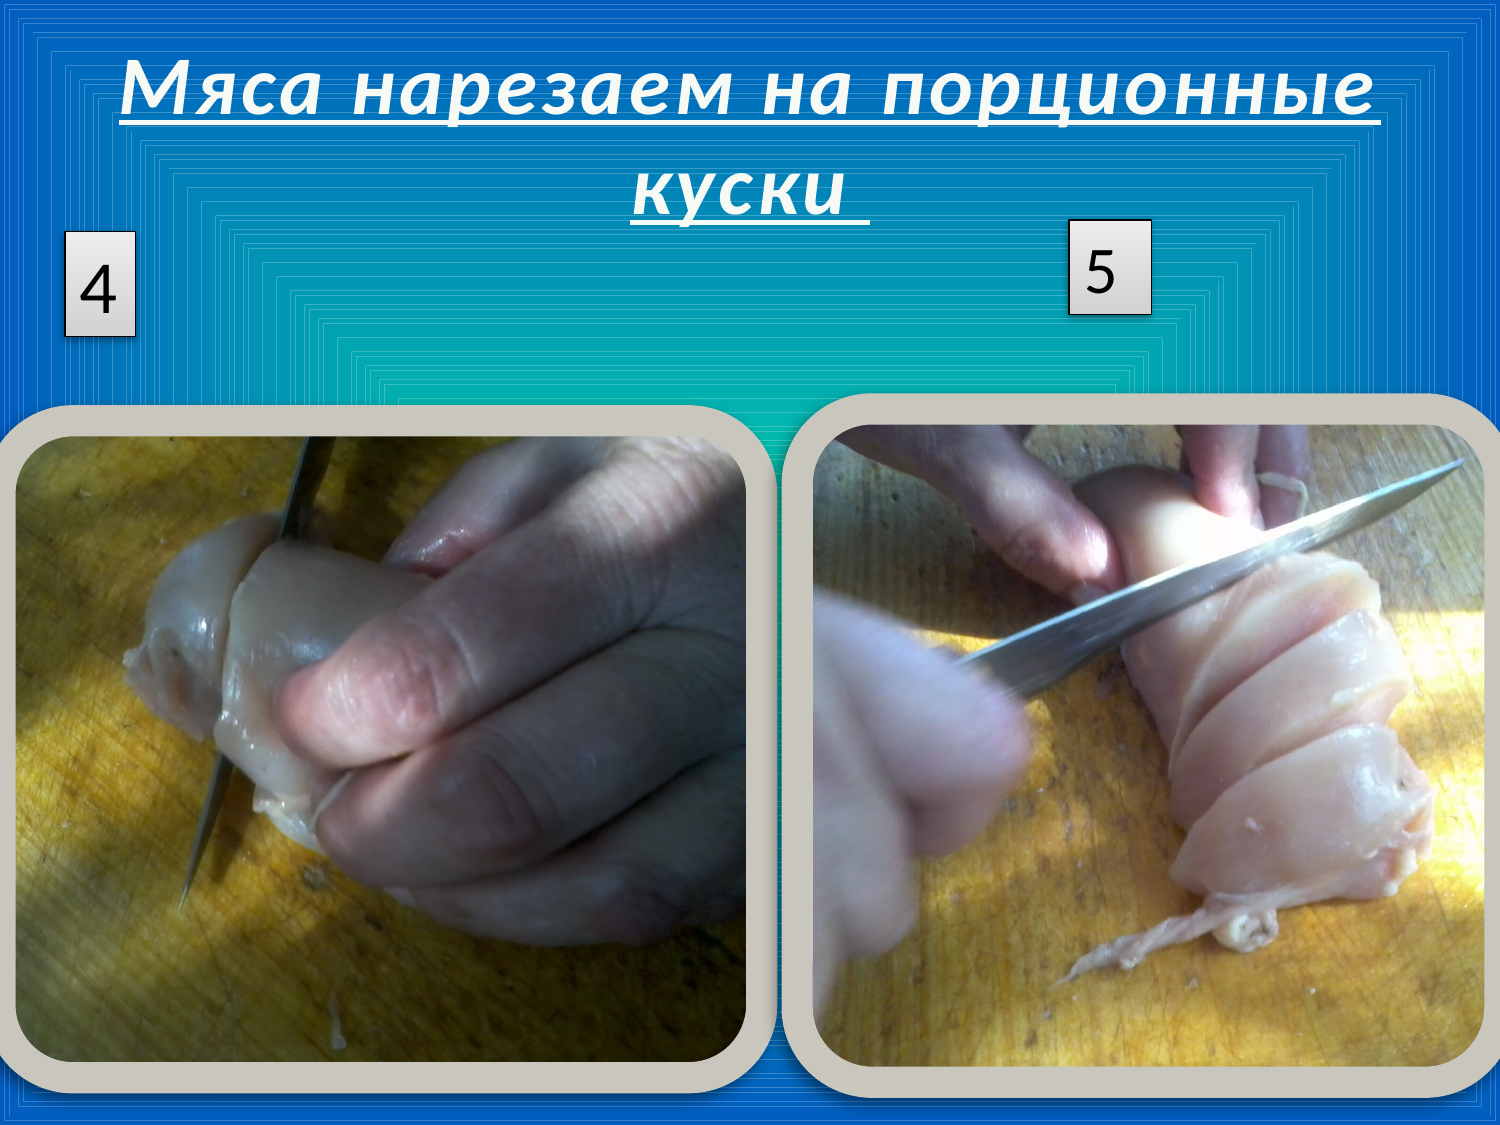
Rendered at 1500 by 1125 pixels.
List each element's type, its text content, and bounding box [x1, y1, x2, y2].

text_box 4 [64, 239, 136, 337]
text_box 5 [1068, 239, 1152, 315]
picture [0, 420, 762, 1078]
picture [796, 408, 1500, 1083]
text_box Мяса нарезаем на порционные куски [0, 23, 1500, 239]
